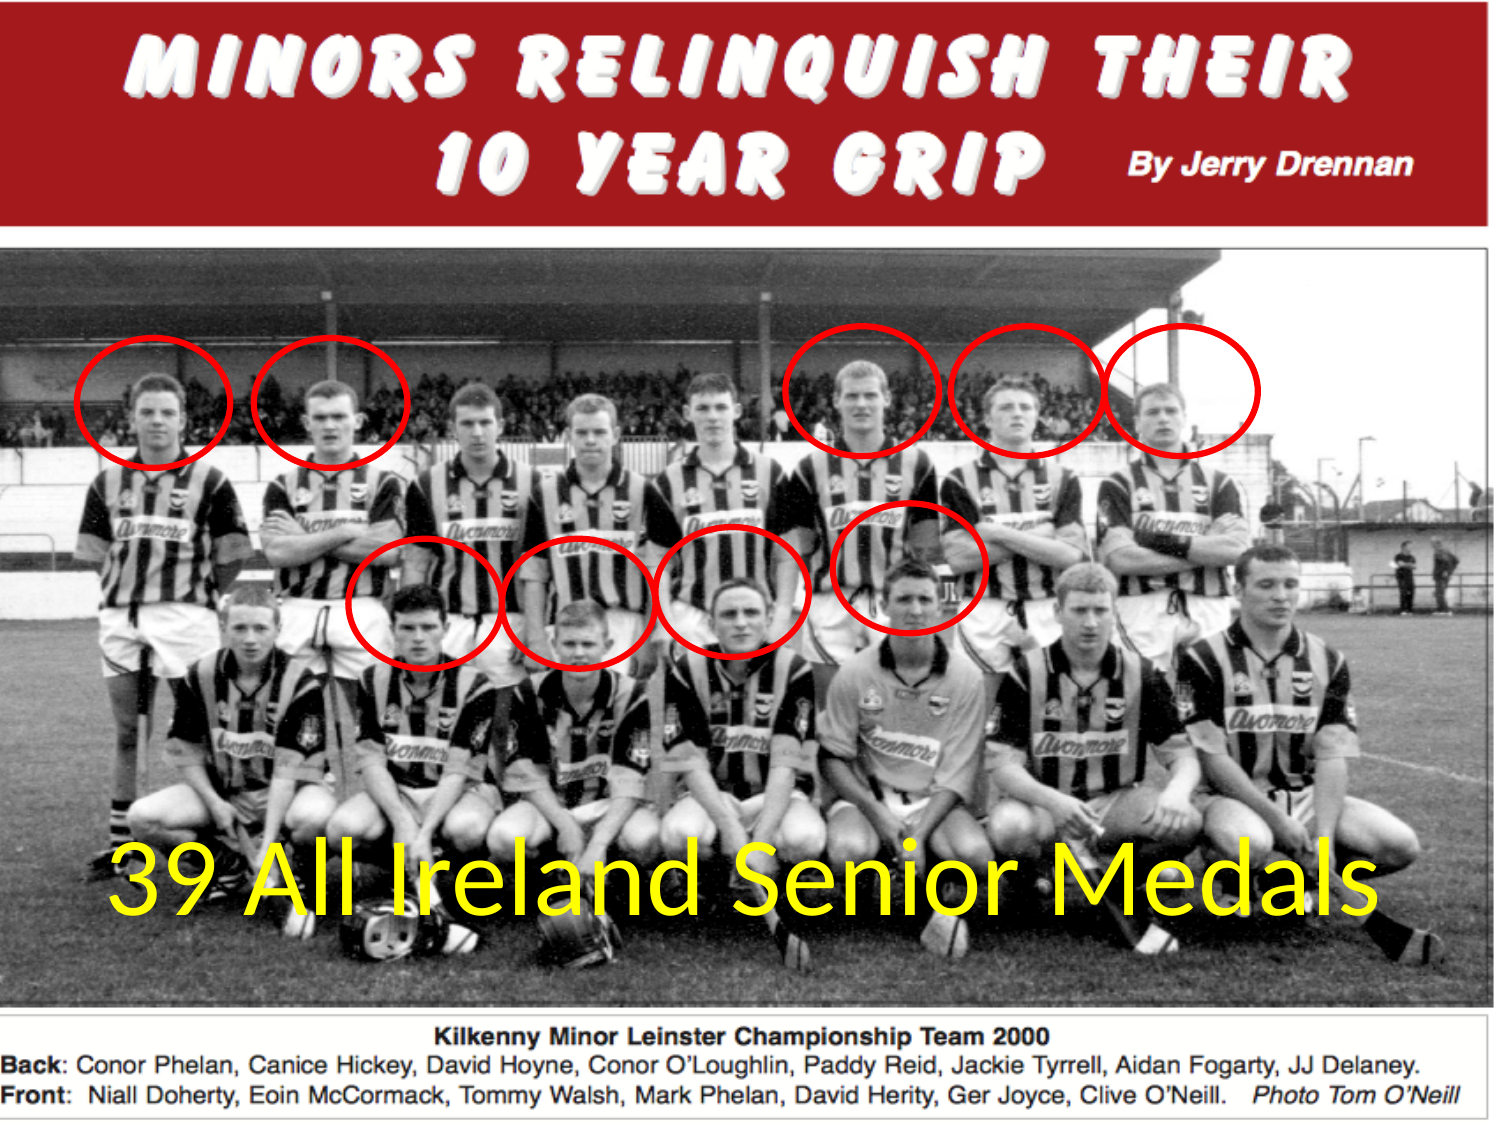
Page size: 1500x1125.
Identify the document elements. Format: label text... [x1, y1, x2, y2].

text_box [1102, 324, 1260, 459]
picture [0, 0, 1500, 1125]
text_box [74, 335, 233, 470]
text_box [251, 335, 410, 470]
text_box [502, 536, 657, 671]
text_box [830, 501, 989, 636]
text_box 39 All Ireland Senior Medals [89, 795, 1398, 945]
text_box [948, 324, 1104, 459]
text_box [346, 536, 505, 671]
text_box [783, 324, 942, 459]
text_box [653, 524, 811, 660]
